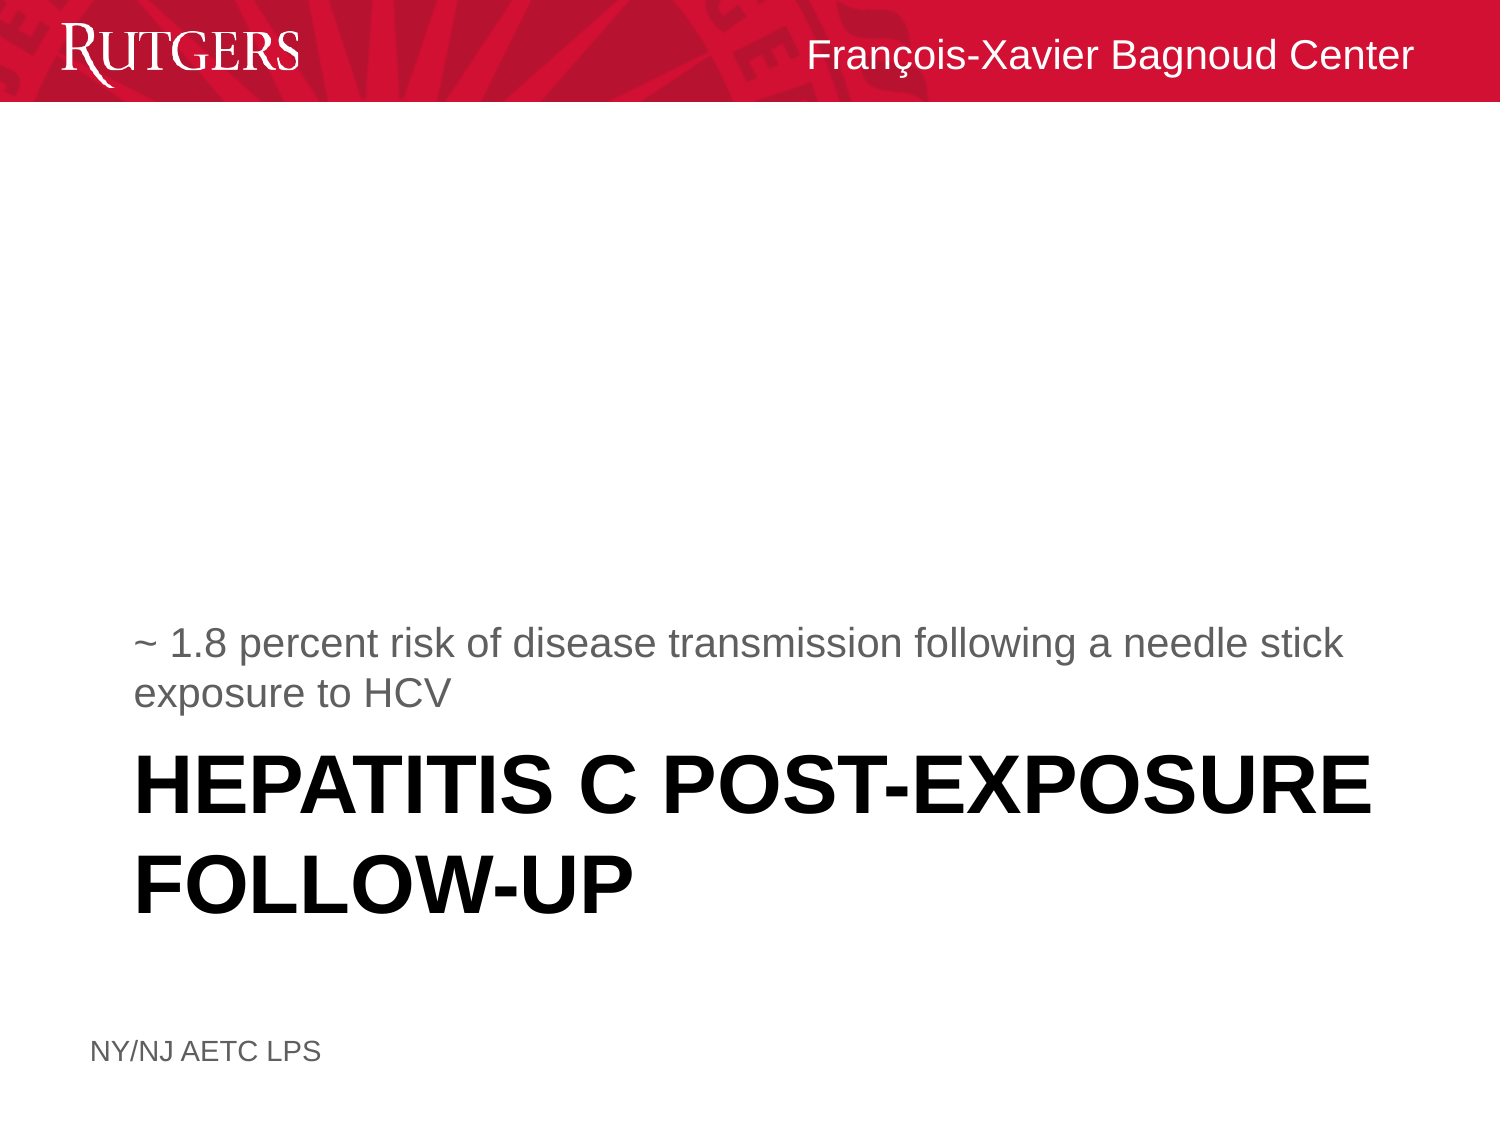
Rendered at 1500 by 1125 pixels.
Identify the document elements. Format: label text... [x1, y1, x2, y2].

picture [0, 0, 1500, 102]
list ~ 1.8 percent risk of disease transmission following a needle stick exposure to HCV [118, 476, 1394, 723]
title Hepatitis C Post-exposure Follow-up [118, 723, 1394, 947]
